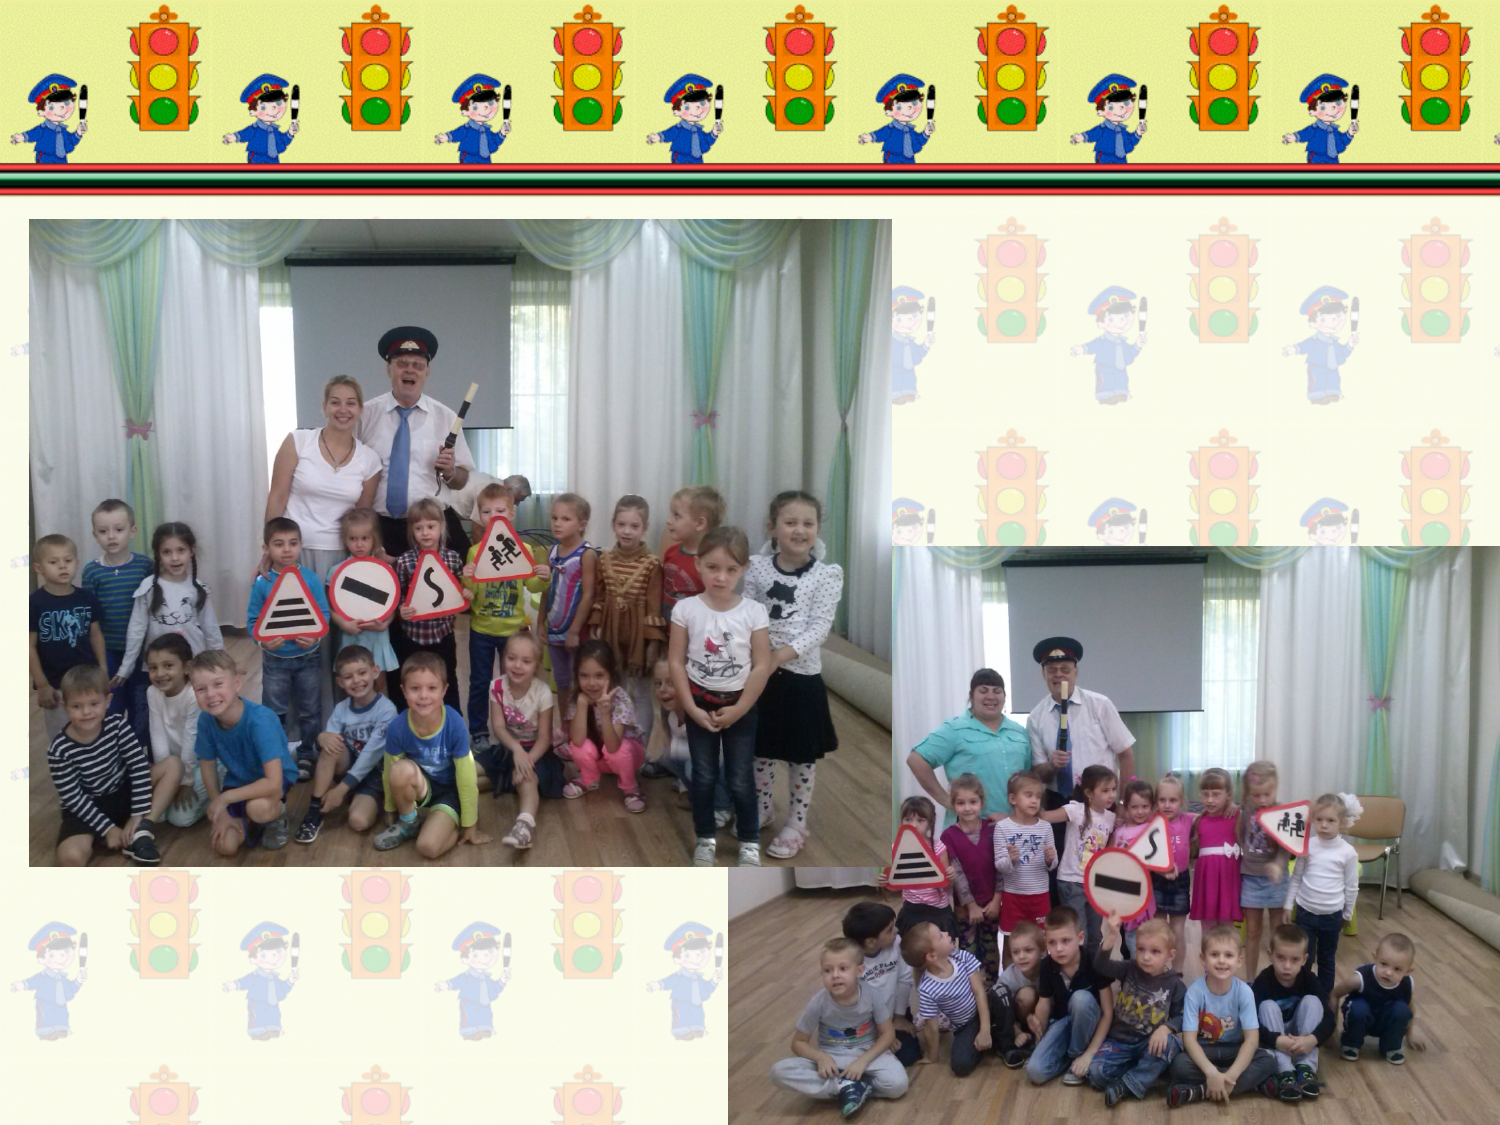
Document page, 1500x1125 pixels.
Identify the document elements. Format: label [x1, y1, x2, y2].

list [29, 219, 893, 868]
picture [0, 0, 1500, 1125]
